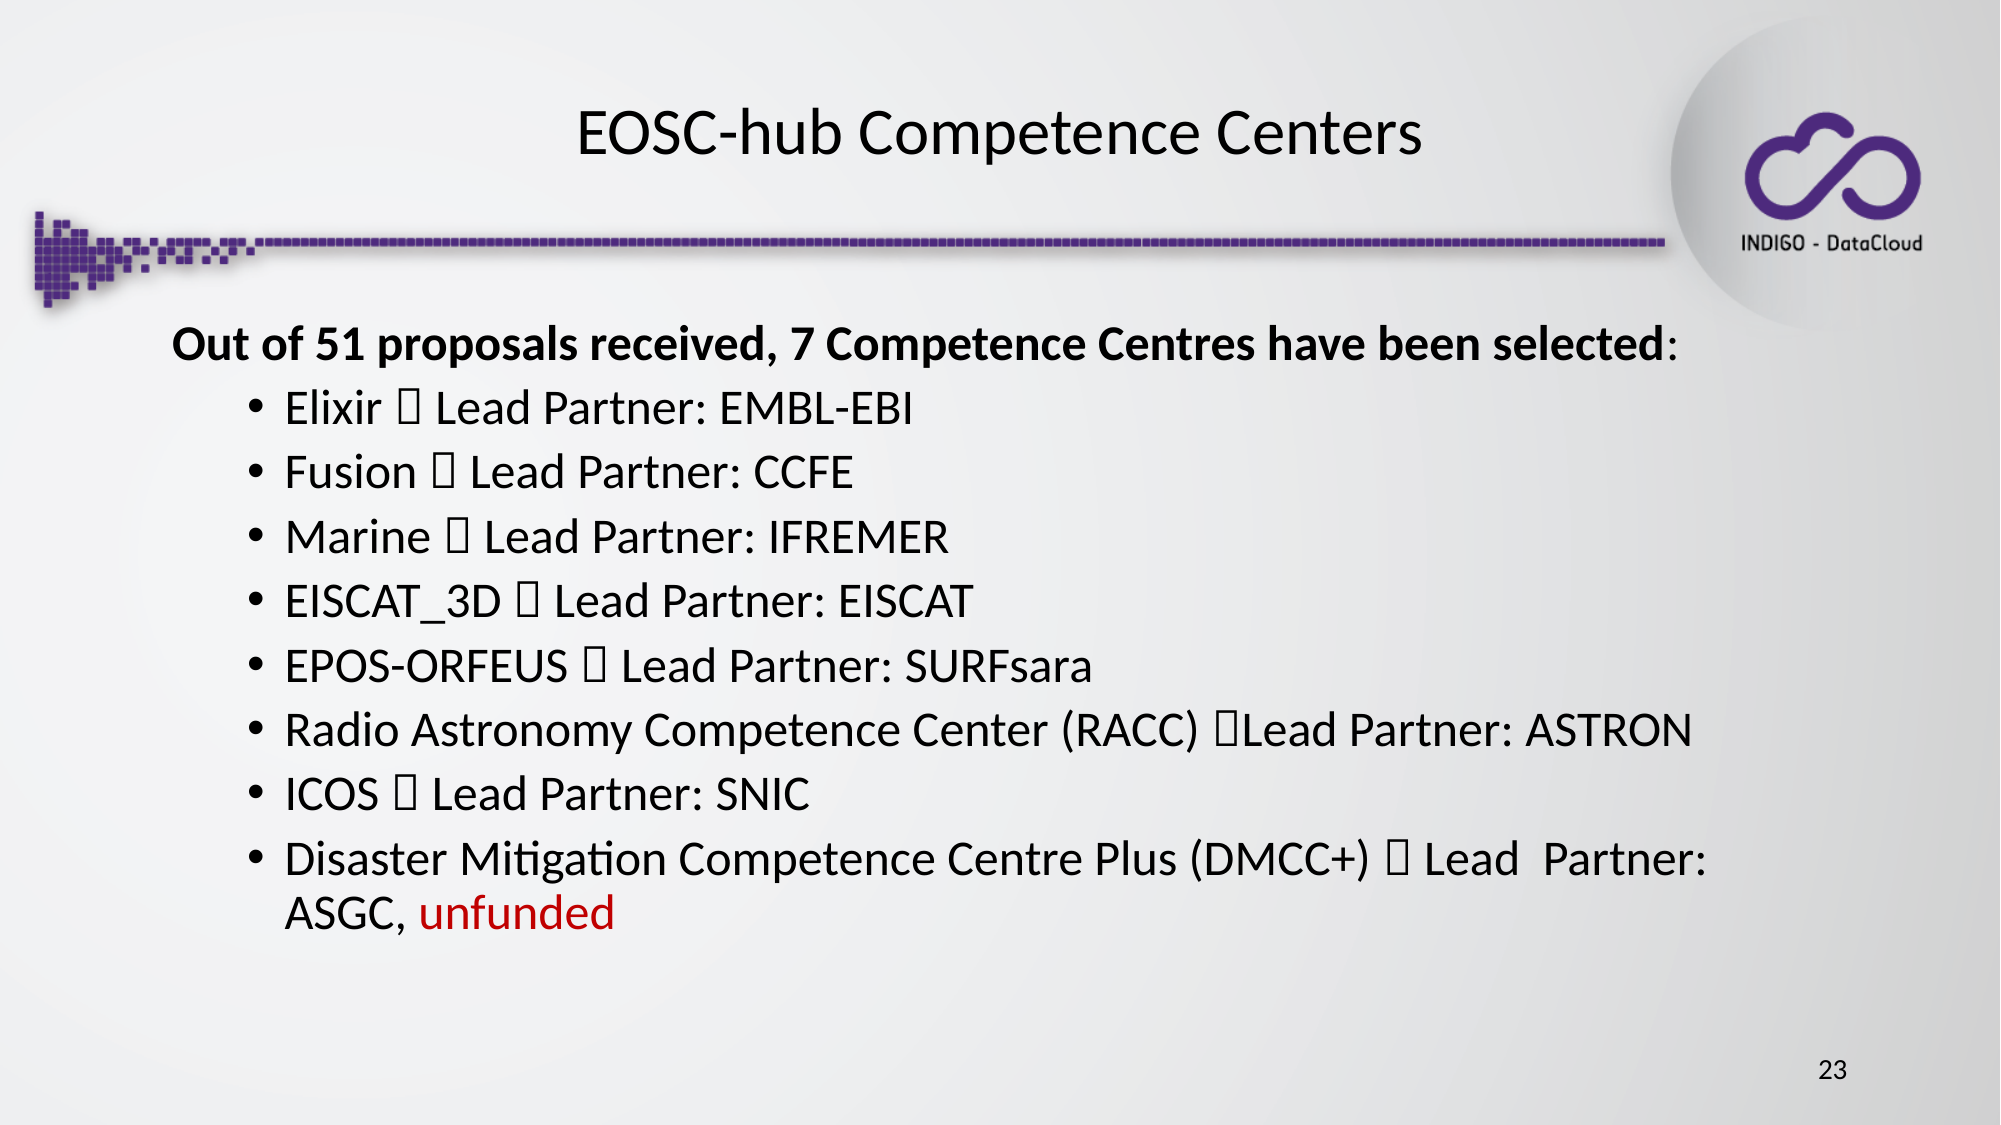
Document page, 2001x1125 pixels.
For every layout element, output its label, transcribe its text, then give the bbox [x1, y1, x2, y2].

slide_number 23 [1412, 1042, 1863, 1103]
list Out of 51 proposals received, 7 Competence Centres have been selected: Elixir  Lead Partner: EMBL-EBI Fusion  Lead Partner: CCFE Marine  Lead Partner: IFREMER EISCAT_3D  Lead Partner: EISCAT EPOS-ORFEUS  Lead Partner: SURFsara Radio Astronomy Competence Center (RACC) Lead Partner: ASTRON ICOS  Lead Partner: SNIC Disaster Mitigation Competence Centre Plus (DMCC+)  Lead Partner: ASGC, unfunded [157, 309, 1766, 1043]
picture [0, 0, 2000, 1125]
title EOSC-hub Competence Centers [137, 59, 1863, 206]
